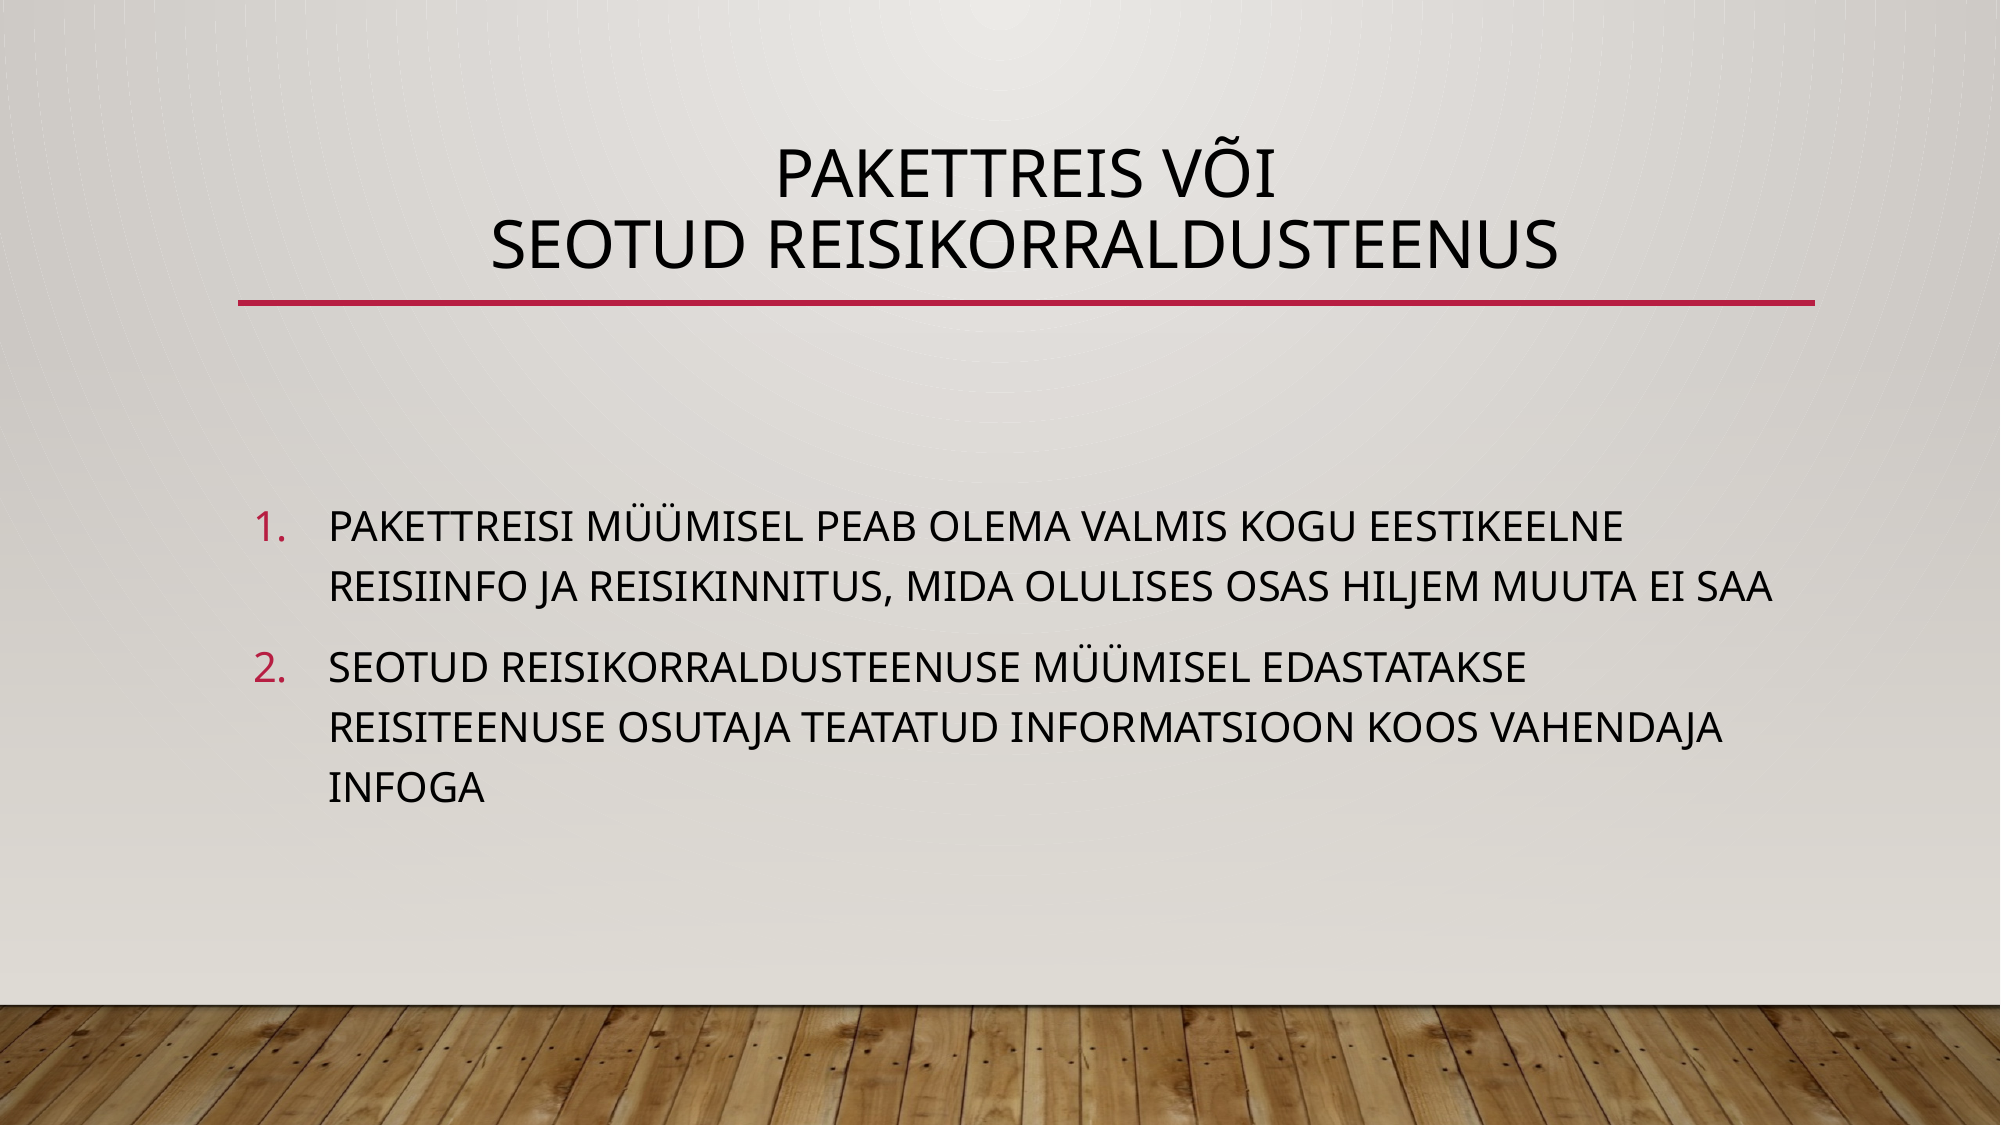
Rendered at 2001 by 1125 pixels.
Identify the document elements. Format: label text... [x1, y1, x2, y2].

picture [0, 1005, 2000, 1125]
title PAKETTREIS VÕI SEOTUD REISIKORRALDUSTEENUS [238, 131, 1814, 305]
list PAKETTREISI MÜÜMISEL PEAB OLEMA VALMIS KOGU EESTIKEELNE REISIINFO JA REISIKINNITUS, MIDA OLULISES OSAS HILJEM MUUTA EI SAA SEOTUD REISIKORRALDUSTEENUSE MÜÜMISEL EDASTATAKSE REISITEENUSE OSUTAJA TEATATUD INFORMATSIOON KOOS VAHENDAJA INFOGA [238, 330, 1814, 897]
